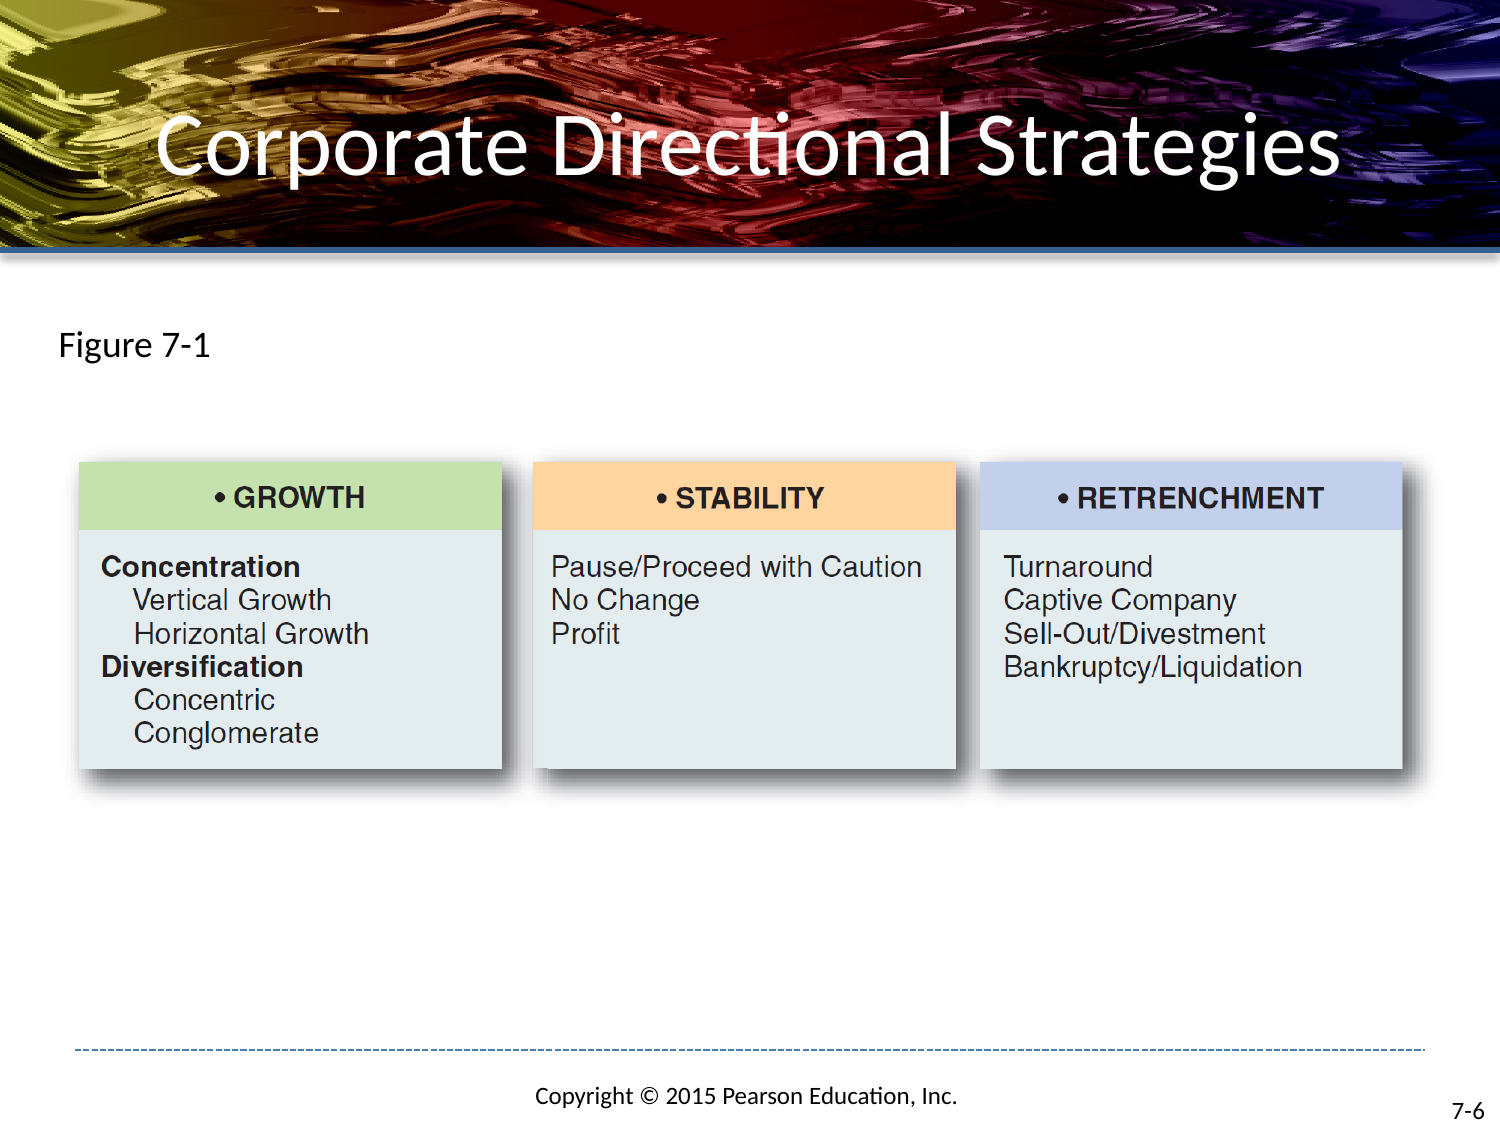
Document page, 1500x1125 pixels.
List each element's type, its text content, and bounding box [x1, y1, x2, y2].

title Corporate Directional Strategies [75, 45, 1425, 233]
text_box Figure 7-1 [43, 312, 463, 373]
footer Copyright © 2015 Pearson Education, Inc. [506, 1065, 994, 1125]
slide_number 7-6 [1149, 1064, 1500, 1125]
picture [43, 425, 1457, 809]
picture [0, 0, 1500, 247]
